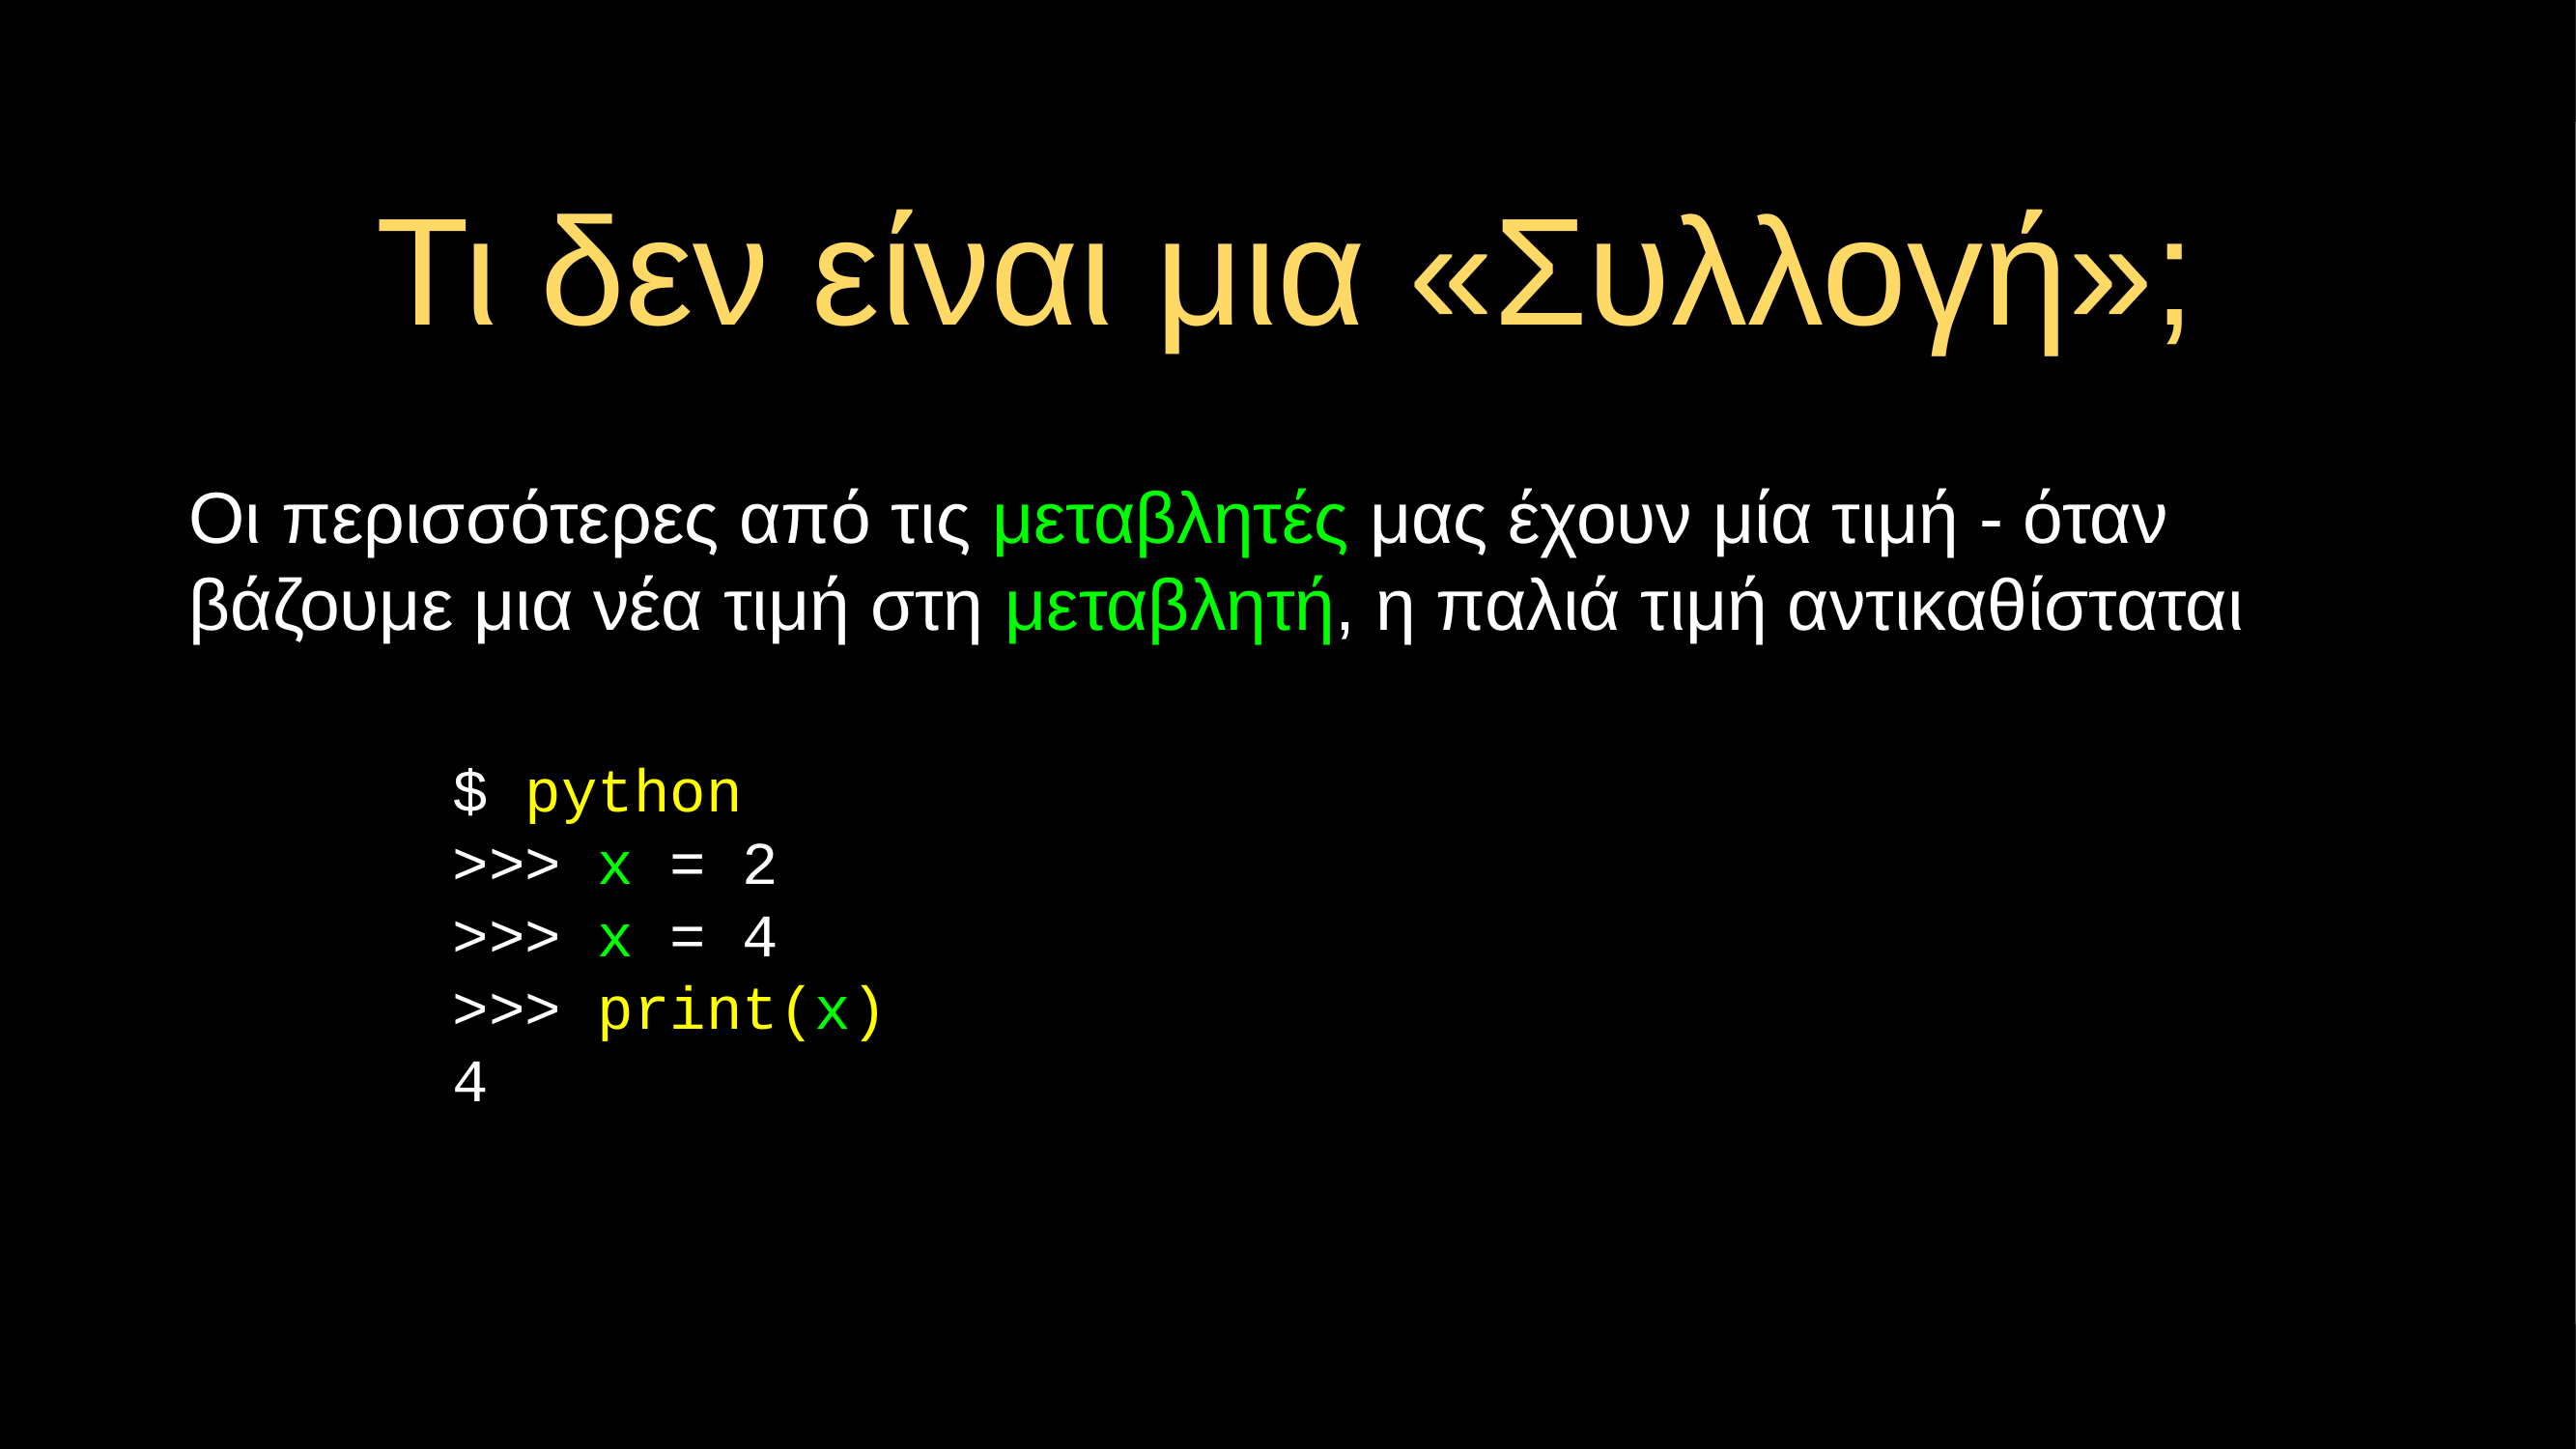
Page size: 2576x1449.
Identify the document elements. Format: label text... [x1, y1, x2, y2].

title Τι δεν είναι μια «Συλλογή»; [183, 125, 2391, 403]
list Οι περισσότερες από τις μεταβλητές μας έχουν μία τιμή - όταν βάζουμε μια νέα τιμή στη μεταβλητή, η παλιά τιμή αντικαθίσταται [183, 412, 2391, 704]
text_box $ python >>> x = 2 >>> x = 4 >>> print(x) 4 [452, 679, 2442, 1186]
